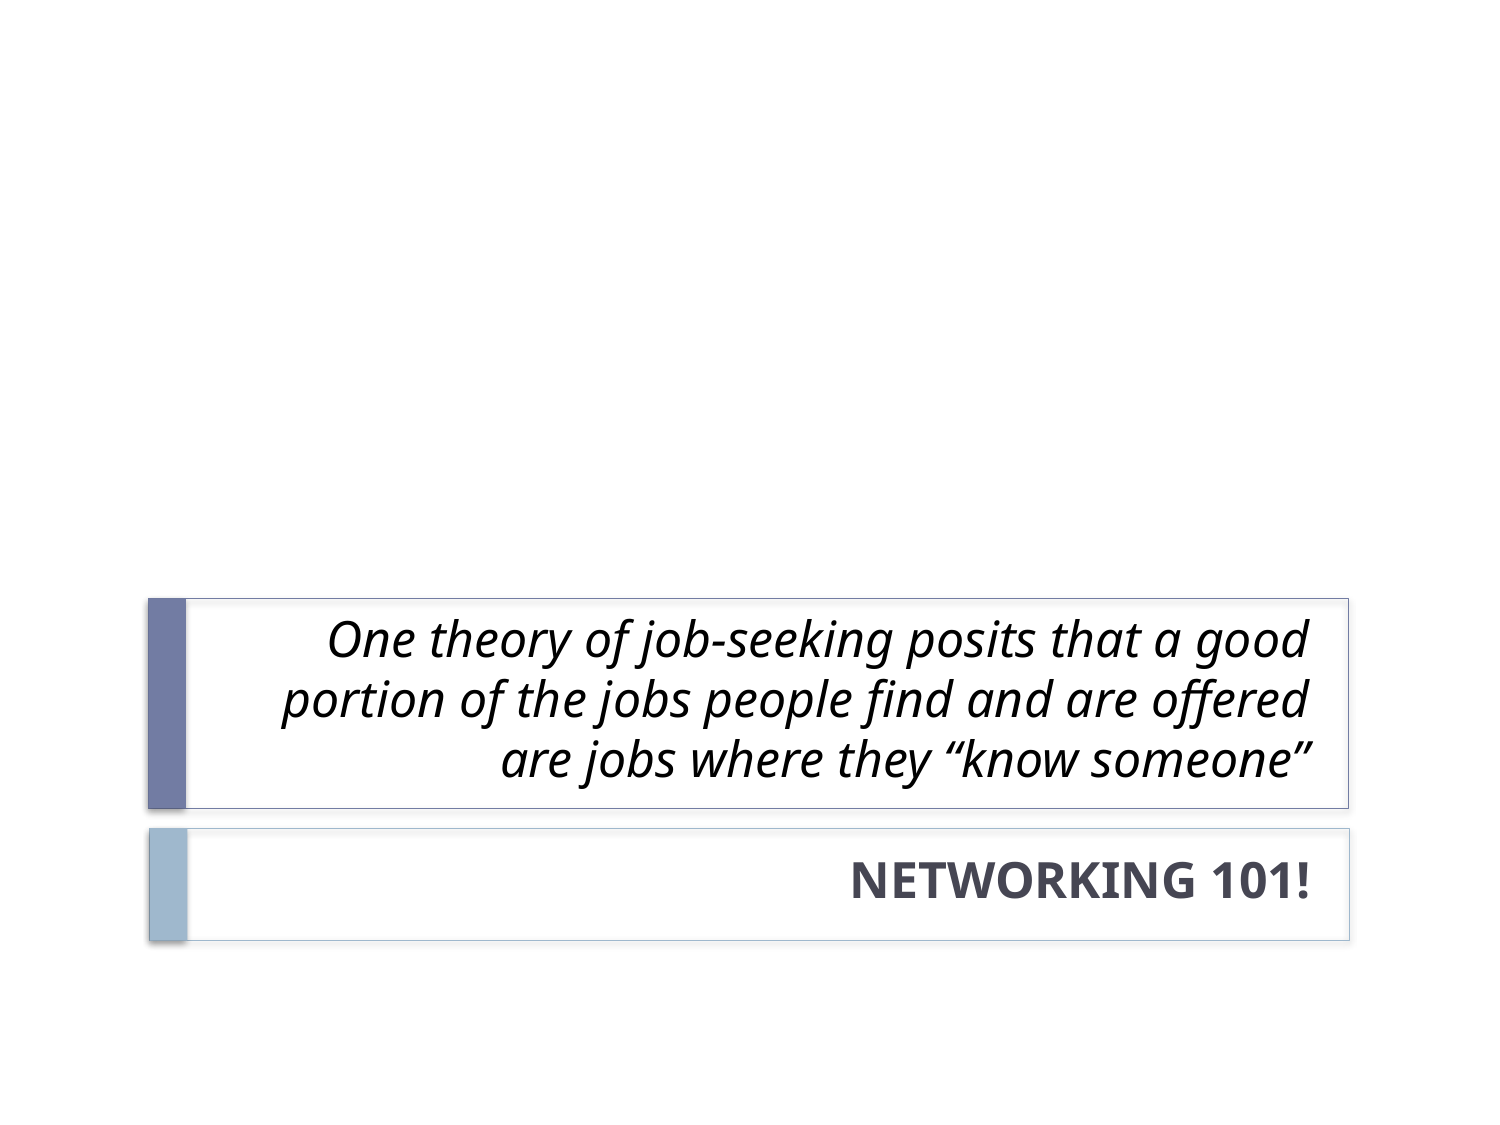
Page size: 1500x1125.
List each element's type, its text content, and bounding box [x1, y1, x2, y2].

subtitle NETWORKING 101! [200, 840, 1325, 1038]
title One theory of job-seeking posits that a good portion of the jobs people find and are offered are jobs where they “know someone” [200, 600, 1325, 763]
